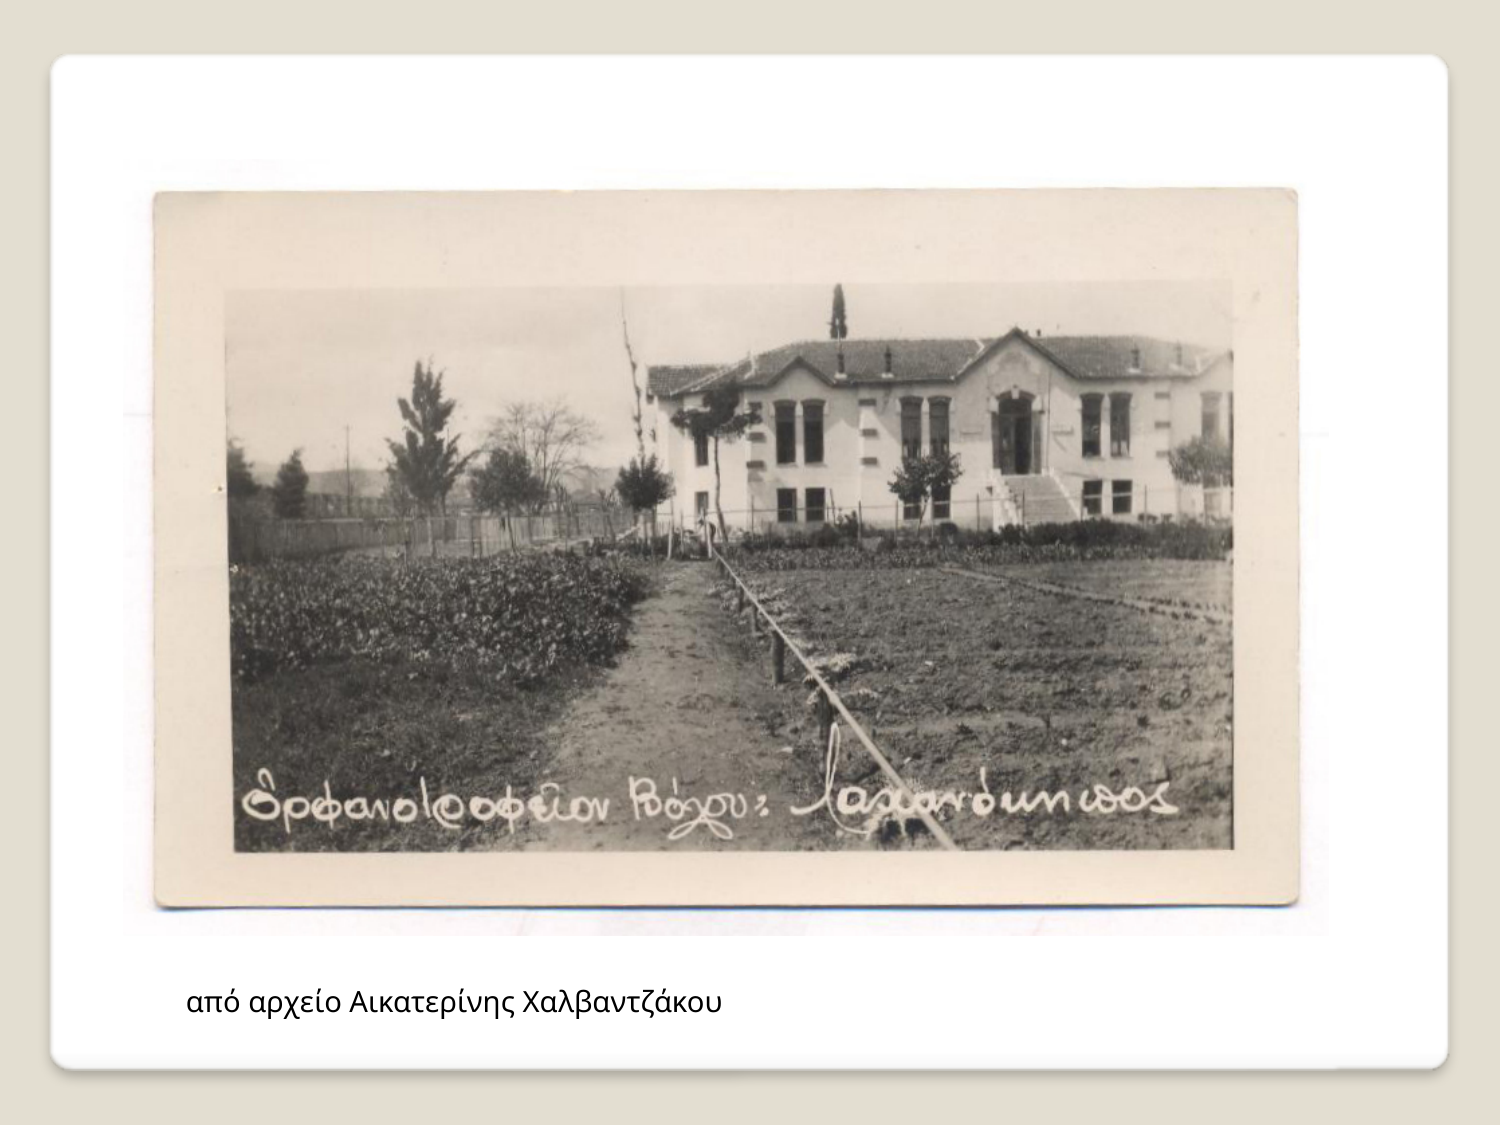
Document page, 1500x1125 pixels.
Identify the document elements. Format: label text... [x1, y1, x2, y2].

picture [123, 159, 1329, 936]
text_box από αρχείο Αικατερίνης Χαλβαντζάκου [171, 976, 916, 1026]
